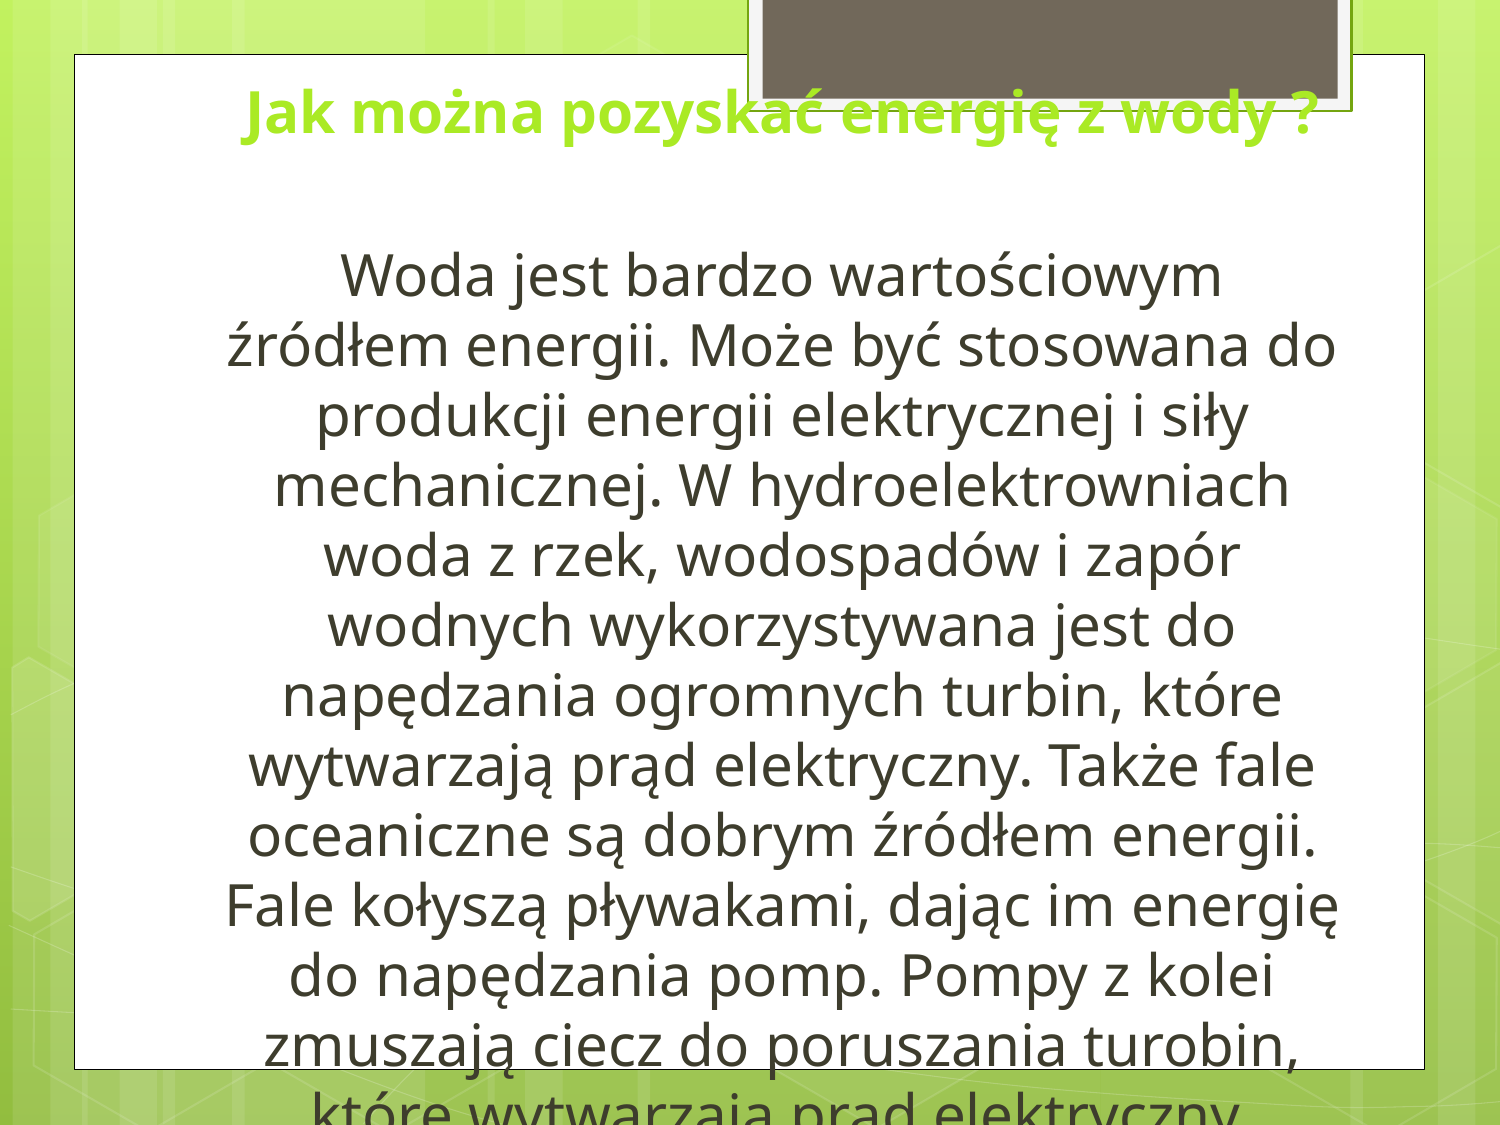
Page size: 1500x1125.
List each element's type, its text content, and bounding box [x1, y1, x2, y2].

subtitle Jak można pozyskać energię z wody ? Woda jest bardzo wartościowym źródłem energii. Może być stosowana do produkcji energii elektrycznej i siły mechanicznej. W hydroelektrowniach woda z rzek, wodospadów i zapór wodnych wykorzystywana jest do napędzania ogromnych turbin, które wytwarzają prąd elektryczny. Także fale oceaniczne są dobrym źródłem energii. Fale kołyszą pływakami, dając im energię do napędzania pomp. Pompy z kolei zmuszają ciecz do poruszania turobin, które wytwarzają prąd elektryczny. [206, 90, 1359, 1051]
